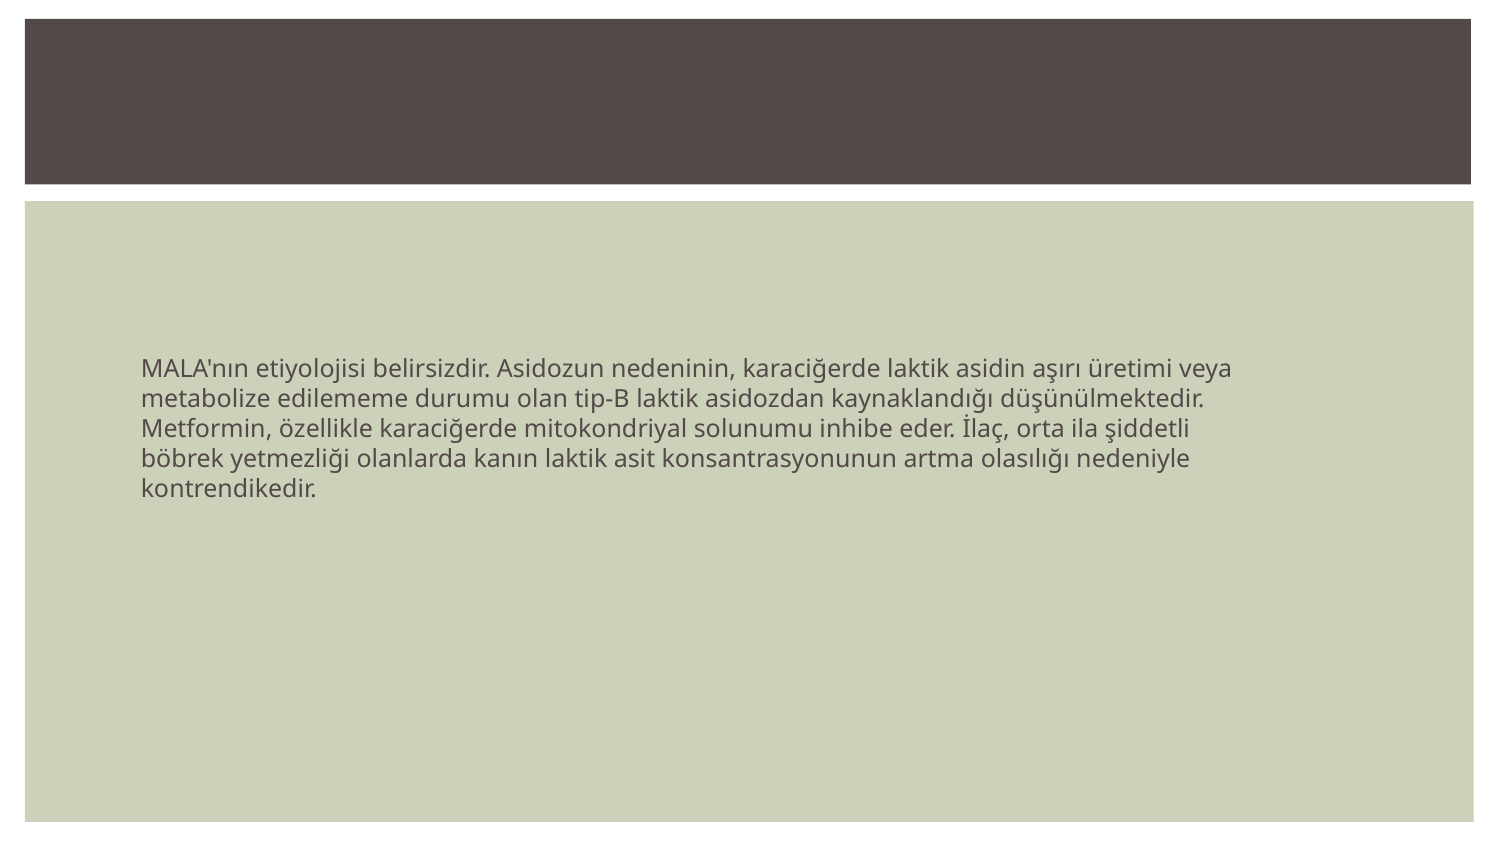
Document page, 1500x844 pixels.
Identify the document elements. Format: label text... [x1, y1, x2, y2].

list MALA'nın etiyolojisi belirsizdir. Asidozun nedeninin, karaciğerde laktik asidin aşırı üretimi veya metabolize edilememe durumu olan tip-B laktik asidozdan kaynaklandığı düşünülmektedir. Metformin, özellikle karaciğerde mitokondriyal solunumu inhibe eder. İlaç, orta ila şiddetli böbrek yetmezliği olanlarda kanın laktik asit konsantrasyonunun artma olasılığı nedeniyle kontrendikedir. [107, 247, 1295, 687]
